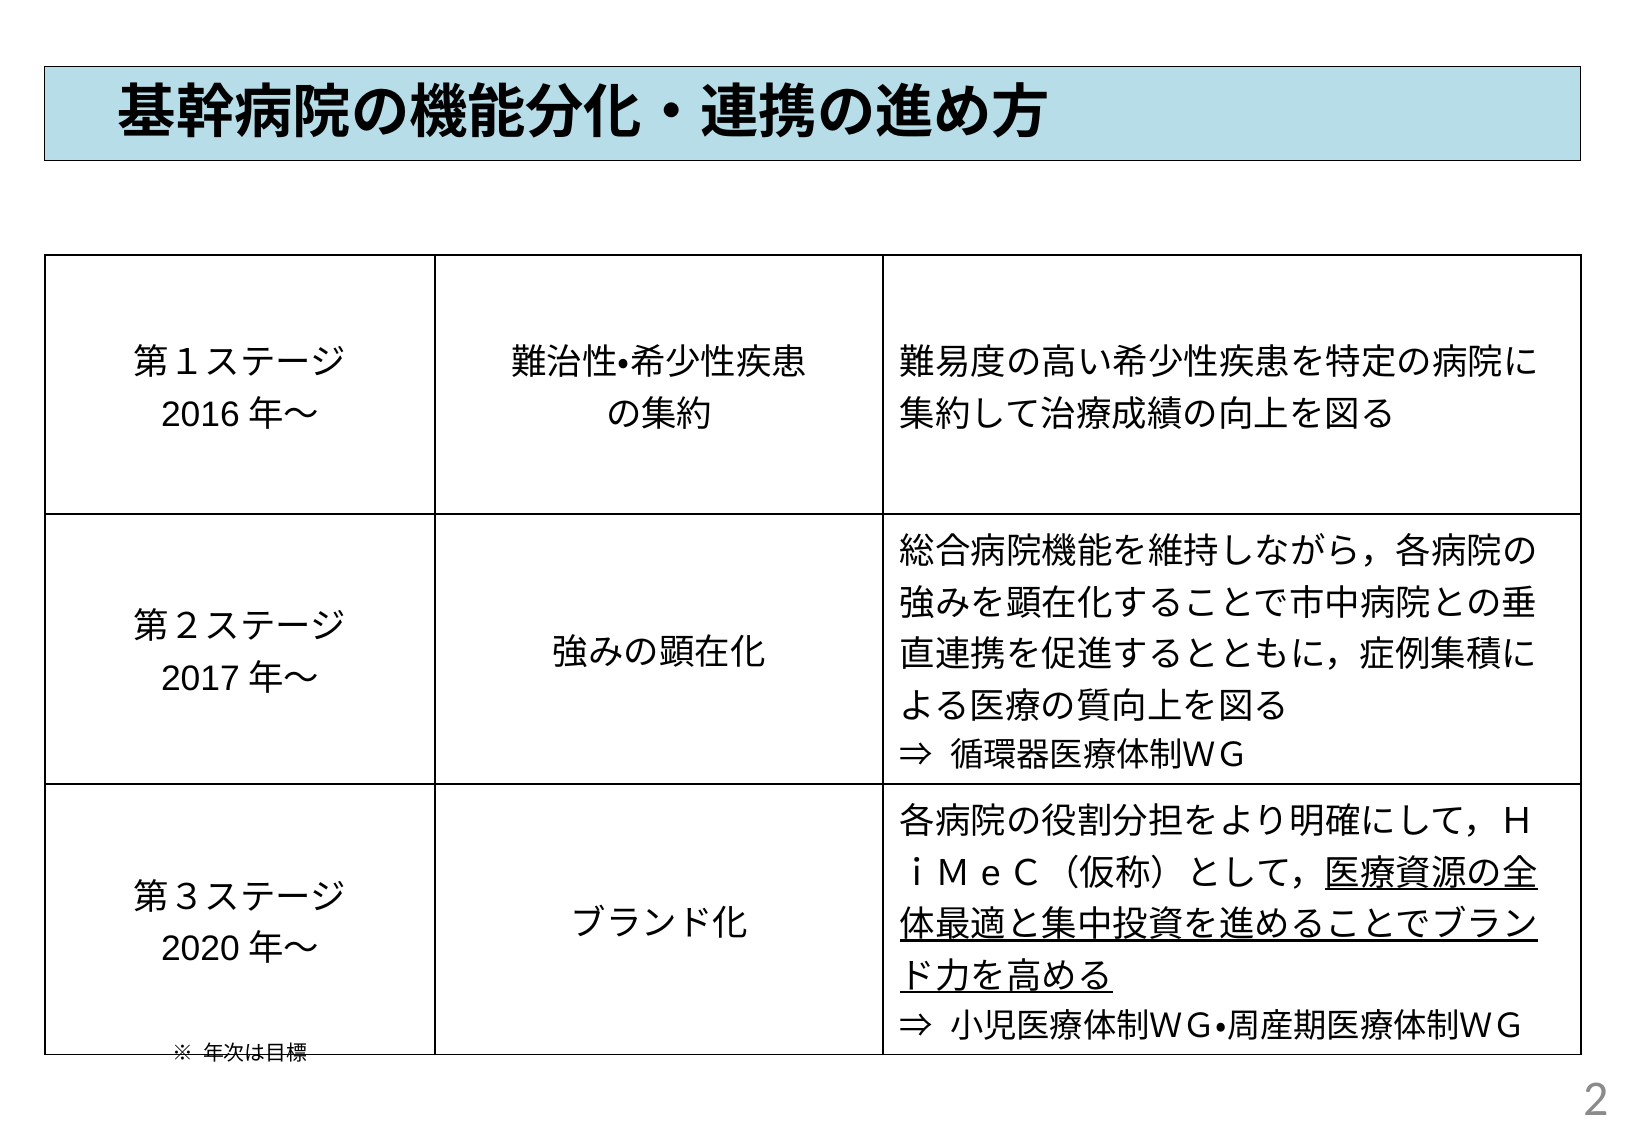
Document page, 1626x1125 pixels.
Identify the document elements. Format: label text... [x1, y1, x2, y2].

table_cell 第３ステージ 2020年～ [46, 785, 434, 1025]
table_header 第１ステージ 2016年～ [46, 256, 434, 513]
table_cell 強みの顕在化 [436, 515, 882, 783]
title 基幹病院の機能分化・連携の進め方 [44, 66, 1581, 161]
table_cell 総合病院機能を維持しながら，各病院の強みを顕在化することで市中病院との垂直連携を促進するとともに，症例集積による医療の質向上を図る ⇒ 循環器医療体制ＷＧ [884, 515, 1580, 783]
table_cell 第２ステージ 2017年～ [46, 515, 434, 783]
slide_number 1 [1400, 1065, 1624, 1125]
table_header 難治性・希少性疾患 の集約 [436, 256, 882, 513]
table_cell 各病院の役割分担をより明確にして，ＨｉＭeＣ（仮称）として，医療資源の全体最適と集中投資を進めることでブランド力を高める ⇒ 小児医療体制ＷＧ・周産期医療体制ＷＧ [884, 785, 1580, 1054]
table_cell ブランド化 [436, 785, 882, 1054]
text_box ※ 年次は目標 [43, 1025, 437, 1079]
table_header 難易度の高い希少性疾患を特定の病院に集約して治療成績の向上を図る [884, 256, 1580, 513]
